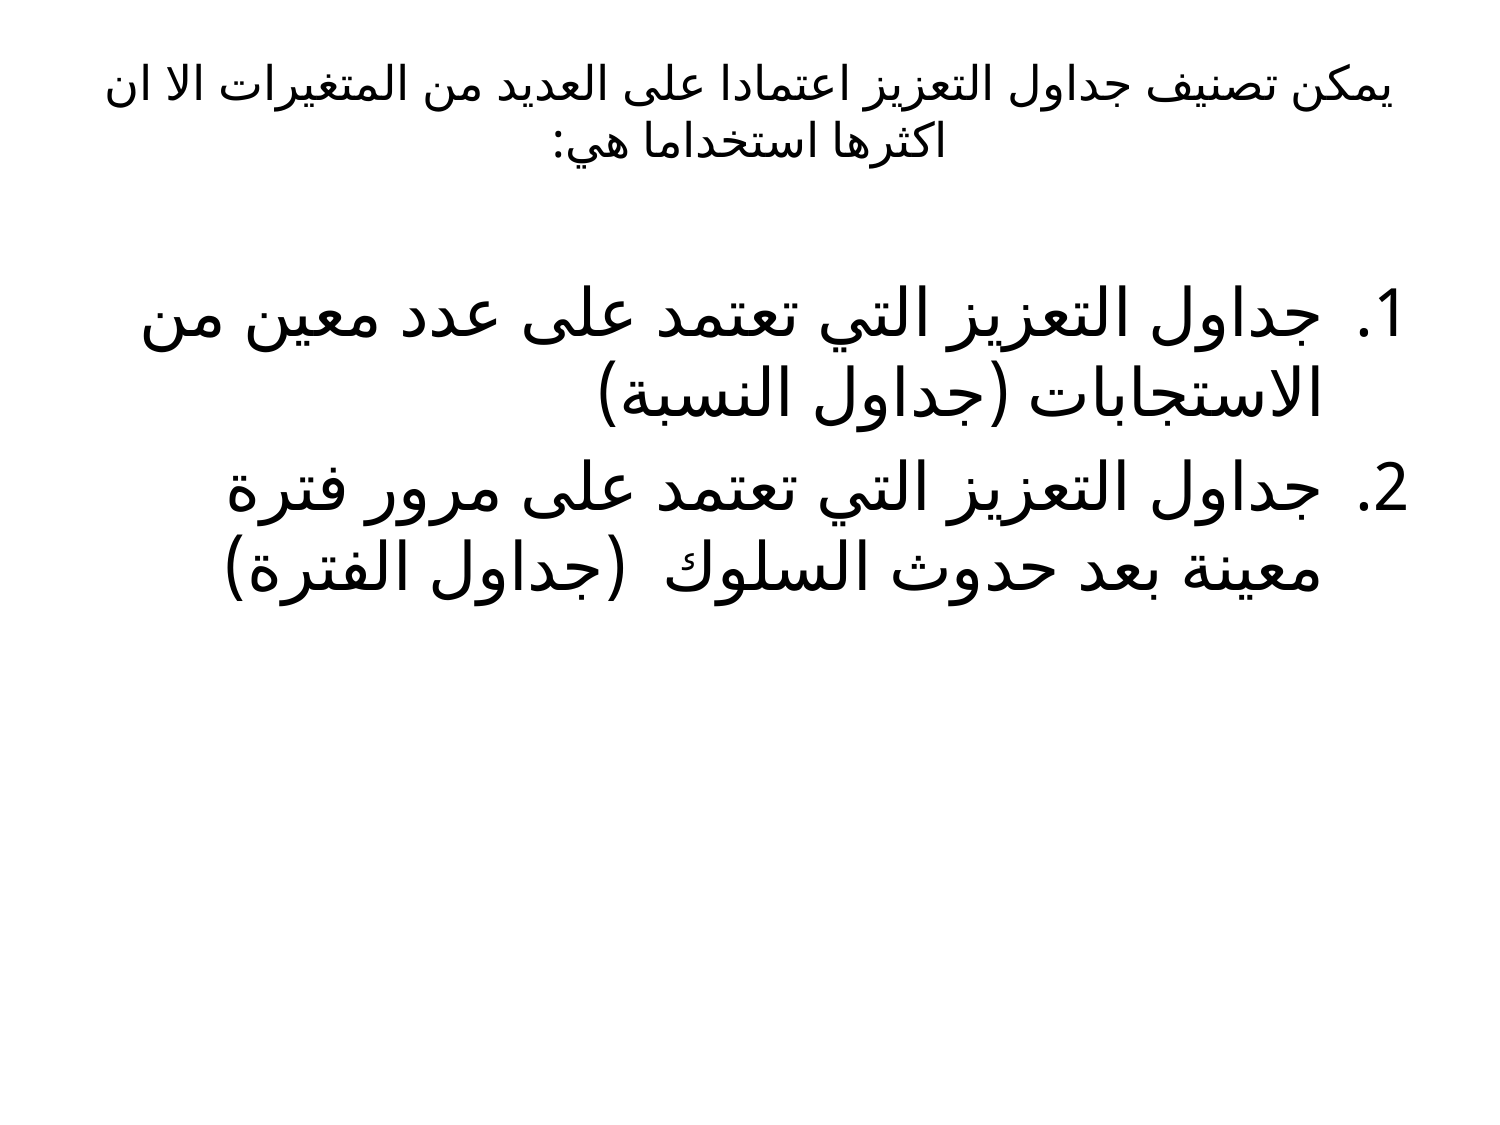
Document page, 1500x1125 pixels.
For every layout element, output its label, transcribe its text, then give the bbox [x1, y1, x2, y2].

list جداول التعزيز التي تعتمد على عدد معين من الاستجابات (جداول النسبة) جداول التعزيز التي تعتمد على مرور فترة معينة بعد حدوث السلوك (جداول الفترة) [75, 262, 1425, 1005]
title يمكن تصنيف جداول التعزيز اعتمادا على العديد من المتغيرات الا ان اكثرها استخداما هي: [75, 45, 1425, 233]
